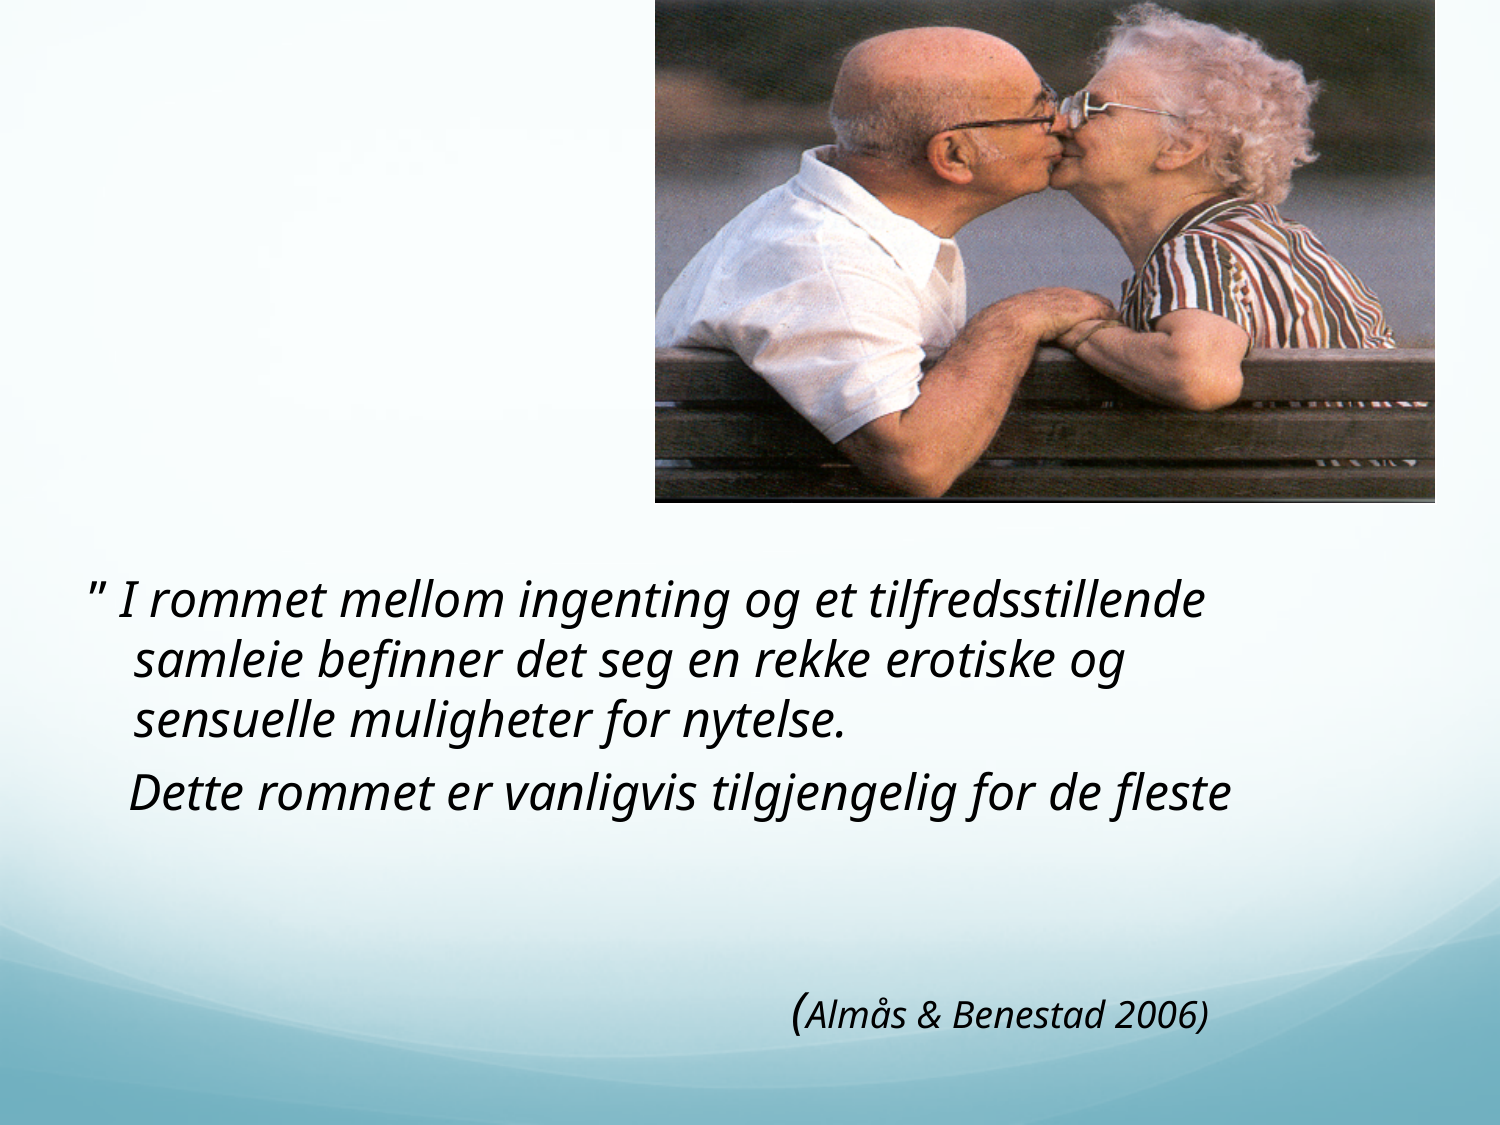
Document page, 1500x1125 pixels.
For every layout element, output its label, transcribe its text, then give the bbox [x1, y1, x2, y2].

text_box ” I rommet mellom ingenting og et tilfredsstillende samleie befinner det seg en rekke erotiske og sensuelle muligheter for nytelse. Dette rommet er vanligvis tilgjengelig for de fleste (Almås & Benestad 2006) [75, 125, 1300, 1062]
picture [654, 0, 1436, 504]
